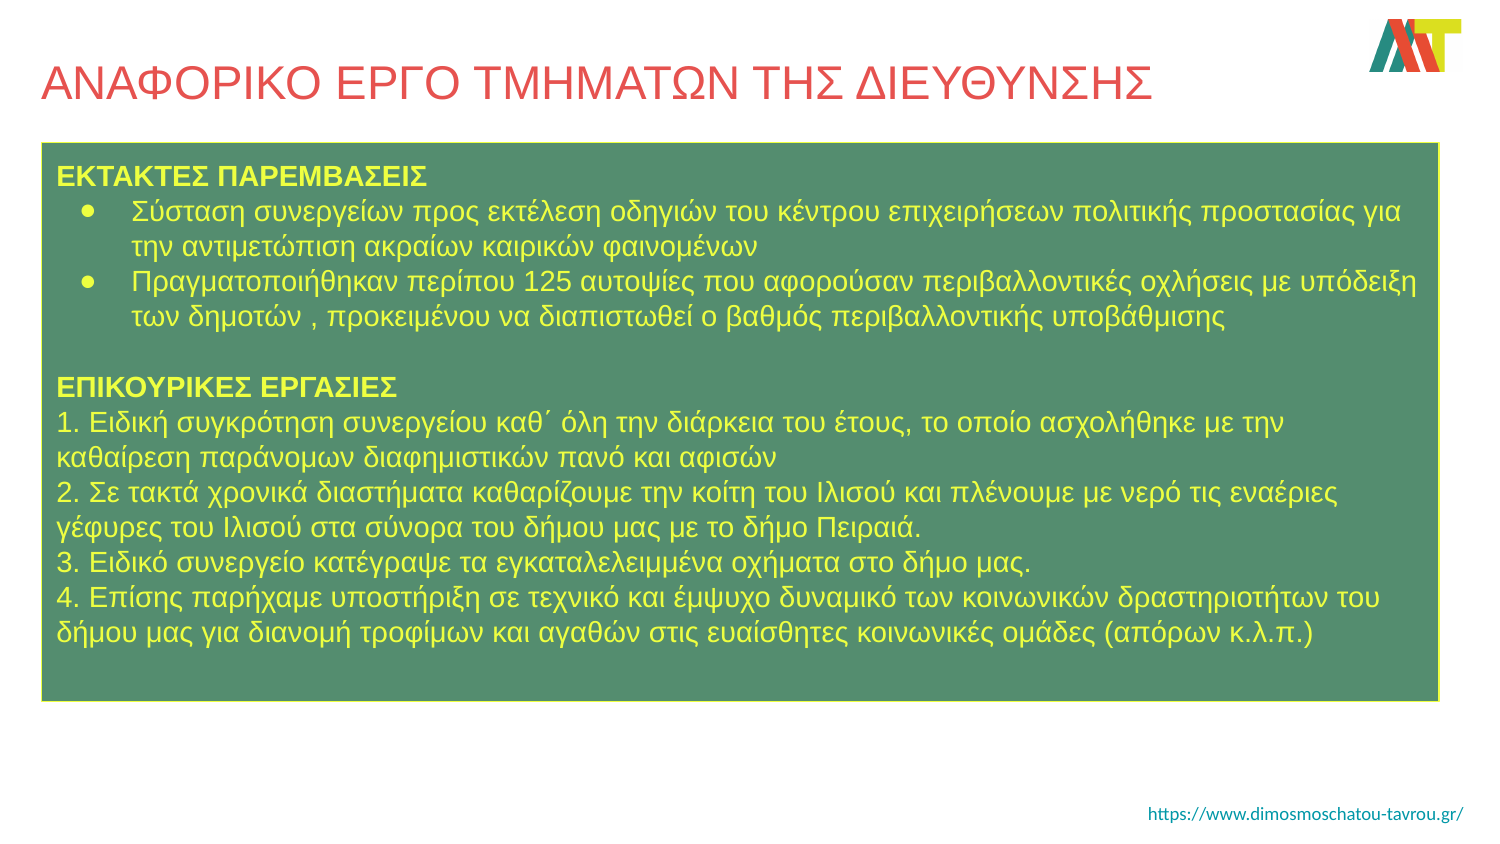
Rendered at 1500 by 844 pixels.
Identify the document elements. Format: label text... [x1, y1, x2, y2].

title ΑΝΑΦΟΡΙΚΟ ΕΡΓΟ ΤΜΗΜΑΤΩΝ ΤΗΣ ΔΙΕΥΘΥΝΣΗΣ [26, 28, 1424, 124]
list ΕΚΤΑΚΤΕΣ ΠΑΡΕΜΒΑΣΕΙΣ Σύσταση συνεργείων προς εκτέλεση οδηγιών του κέντρου επιχειρήσεων πολιτικής προστασίας για την αντιμετώπιση ακραίων καιρικών φαινομένων Πραγματοποιήθηκαν περίπου 125 αυτοψίες που αφορούσαν περιβαλλοντικές οχλήσεις με υπόδειξη των δημοτών , προκειμένου να διαπιστωθεί ο βαθμός περιβαλλοντικής υποβάθμισης ΕΠΙΚΟΥΡΙΚΕΣ ΕΡΓΑΣΙΕΣ 1. Ειδική συγκρότηση συνεργείου καθ΄ όλη την διάρκεια του έτους, το οποίο ασχολήθηκε με την καθαίρεση παράνομων διαφημιστικών πανό και αφισών 2. Σε τακτά χρονικά διαστήματα καθαρίζουμε την κοίτη του Ιλισού και πλένουμε με νερό τις εναέριες γέφυρες του Ιλισού στα σύνορα του δήμου μας με το δήμο Πειραιά. 3. Ειδικό συνεργείο κατέγραψε τα εγκαταλελειμμένα οχήματα στο δήμο μας. 4. Επίσης παρήχαμε υποστήριξη σε τεχνικό και έμψυχο δυναμικό των κοινωνικών δραστηριοτήτων του δήμου μας για διανομή τροφίμων και αγαθών στις ευαίσθητες κοινωνικές ομάδες (απόρων κ.λ.π.) [41, 142, 1439, 702]
picture [1368, 19, 1463, 73]
text_box https://www.dimosmoschatou-tavrou.gr/ [986, 790, 1479, 836]
